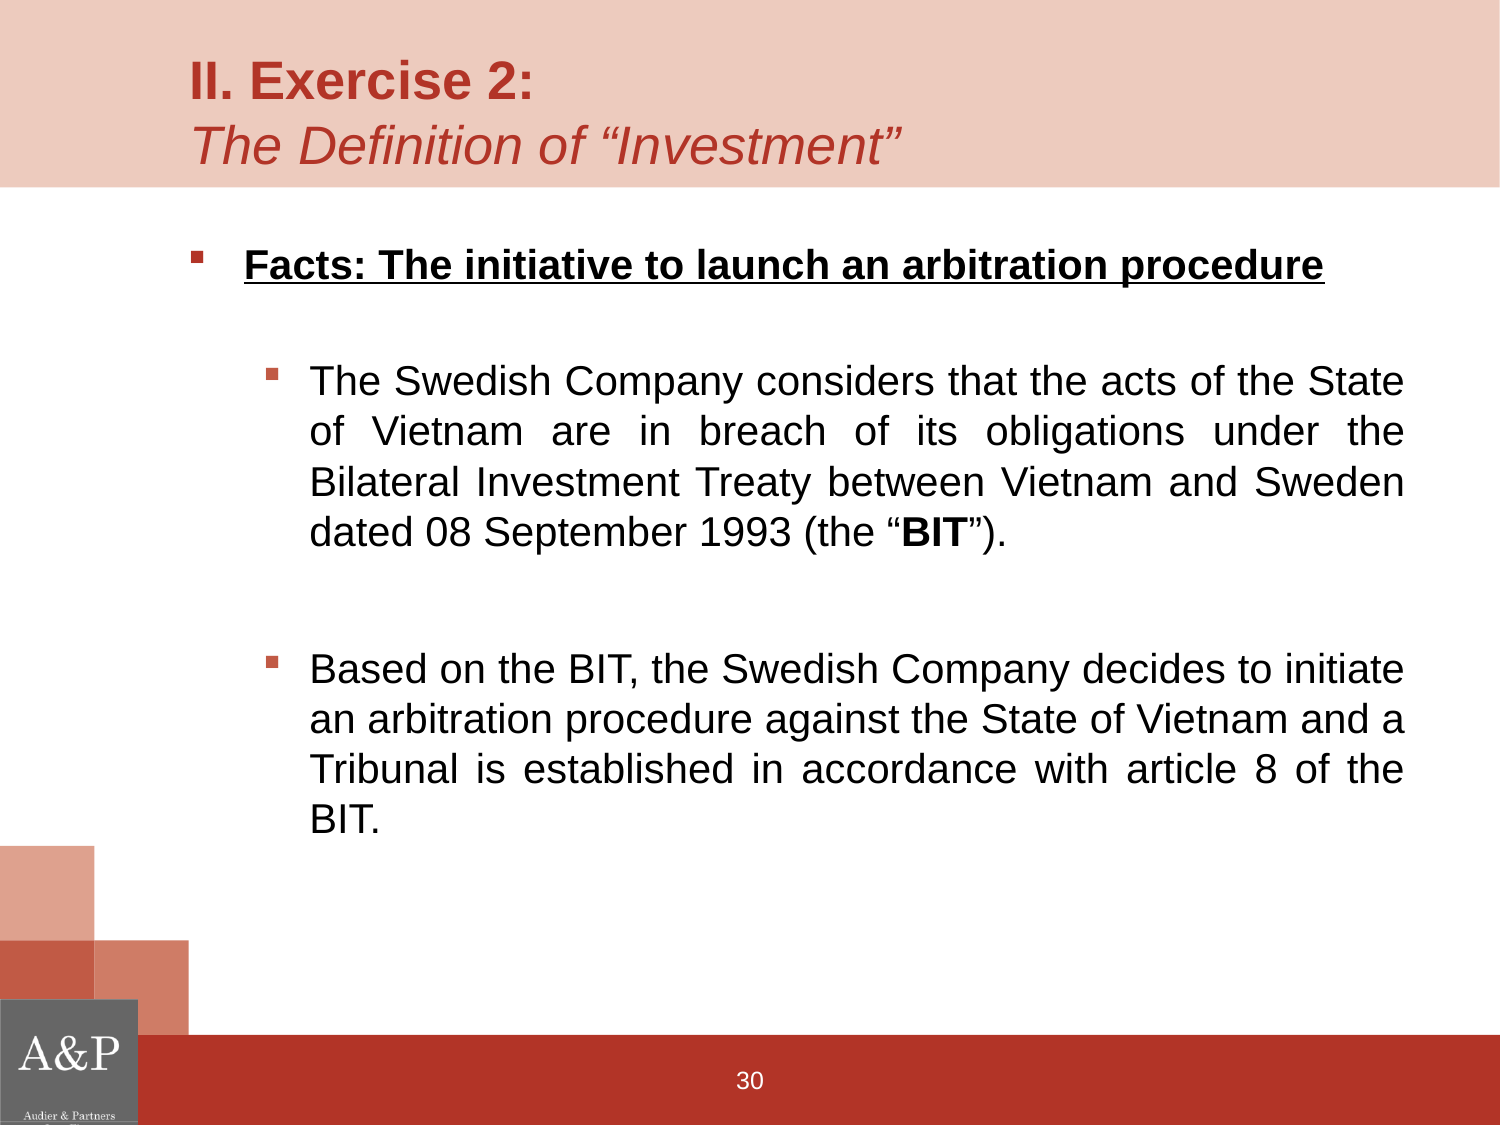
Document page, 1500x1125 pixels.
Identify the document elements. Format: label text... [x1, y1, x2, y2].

picture [0, 999, 138, 1125]
title II. Exercise 2: The Definition of “Investment” [189, 50, 1450, 175]
list Facts: The initiative to launch an arbitration procedure The Swedish Company considers that the acts of the State of Vietnam are in breach of its obligations under the Bilateral Investment Treaty between Vietnam and Sweden dated 08 September 1993 (the “BIT”). Based on the BIT, the Swedish Company decides to initiate an arbitration procedure against the State of Vietnam and a Tribunal is established in accordance with article 8 of the BIT. [187, 237, 1450, 930]
